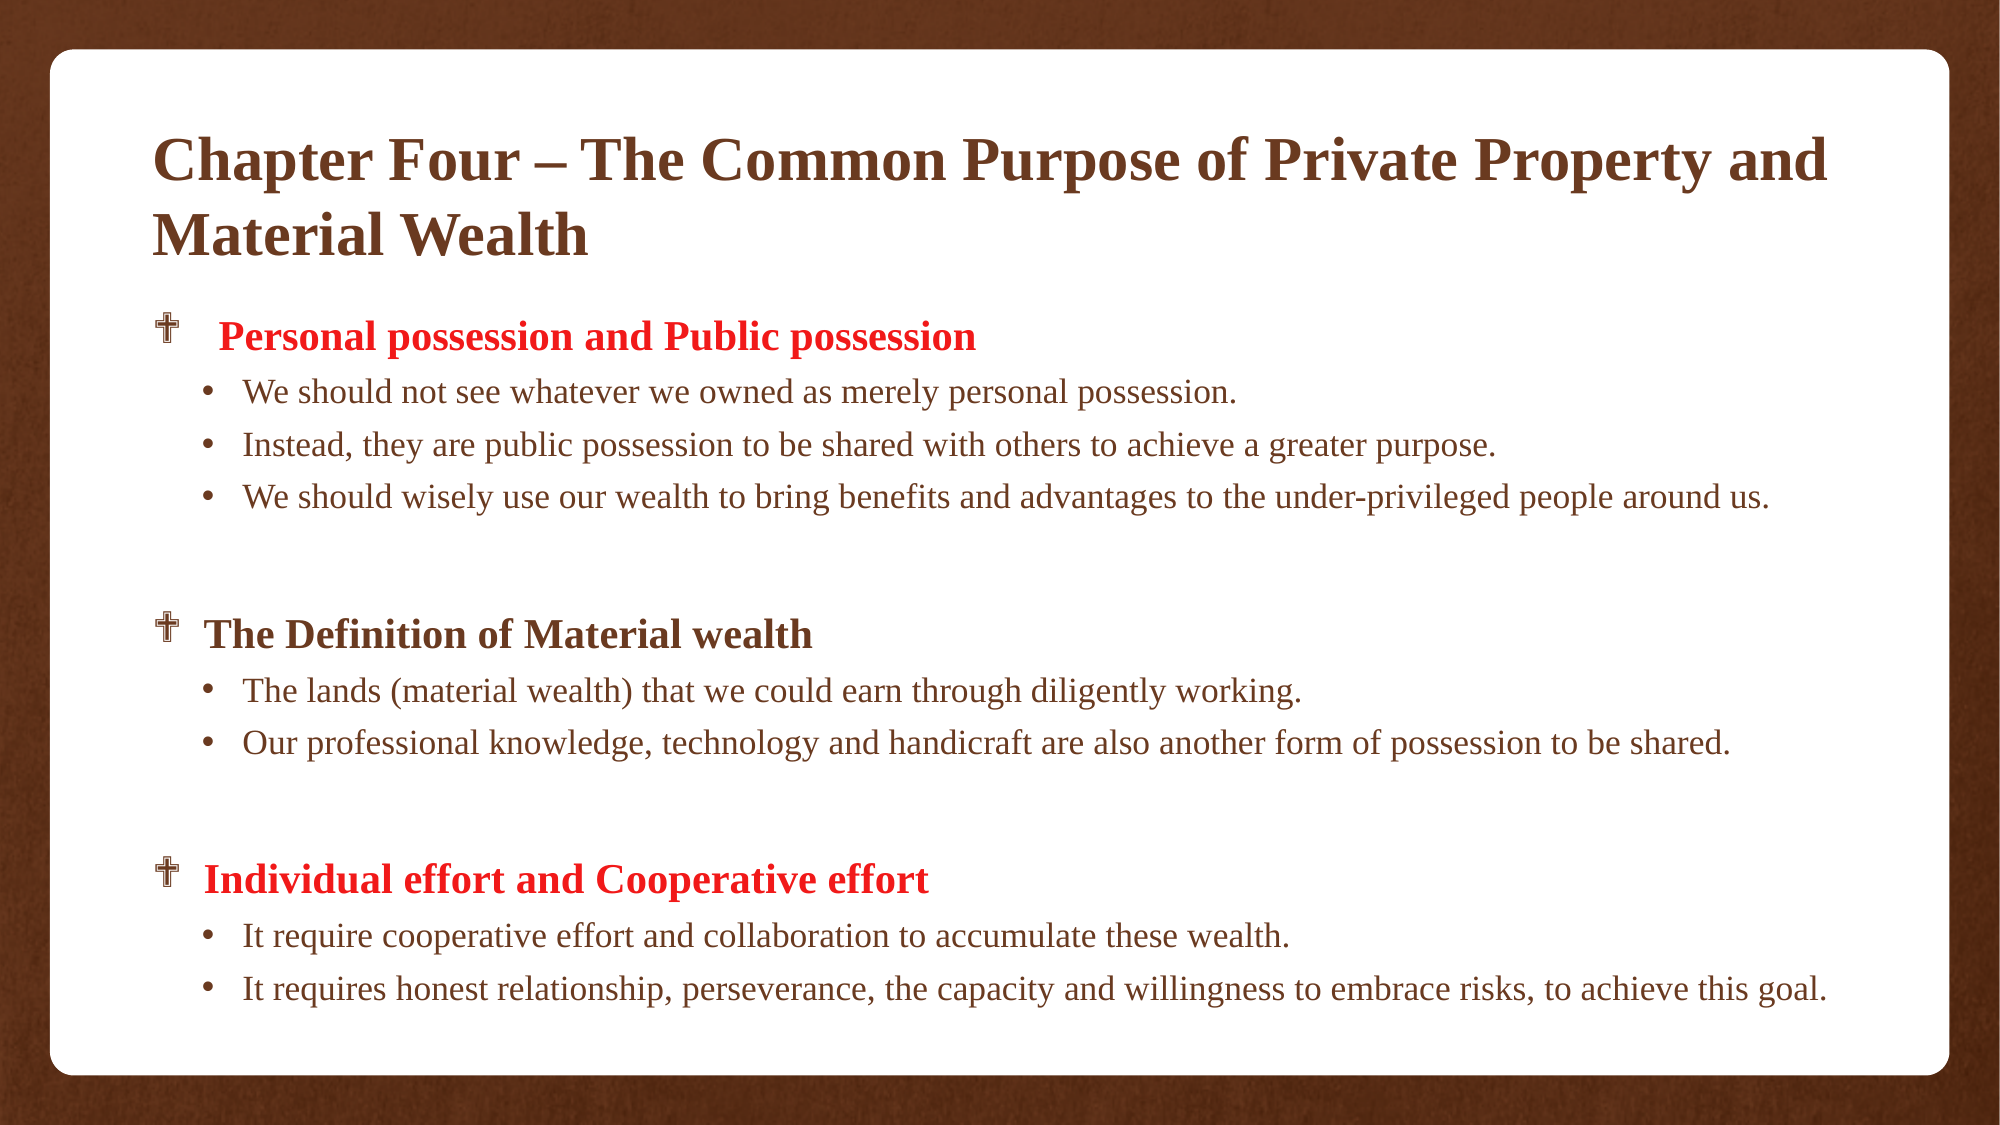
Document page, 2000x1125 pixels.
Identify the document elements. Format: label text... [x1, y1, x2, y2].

title Chapter Four – The Common Purpose of Private Property and Material Wealth [137, 90, 1862, 231]
list Personal possession and Public possession We should not see whatever we owned as merely personal possession. Instead, they are public possession to be shared with others to achieve a greater purpose. We should wisely use our wealth to bring benefits and advantages to the under-privileged people around us. The Definition of Material wealth The lands (material wealth) that we could earn through diligently working. Our professional knowledge, technology and handicraft are also another form of possession to be shared. Individual effort and Cooperative effort It require cooperative effort and collaboration to accumulate these wealth. It requires honest relationship, perseverance, the capacity and willingness to embrace risks, to achieve this goal. [137, 231, 1862, 1037]
